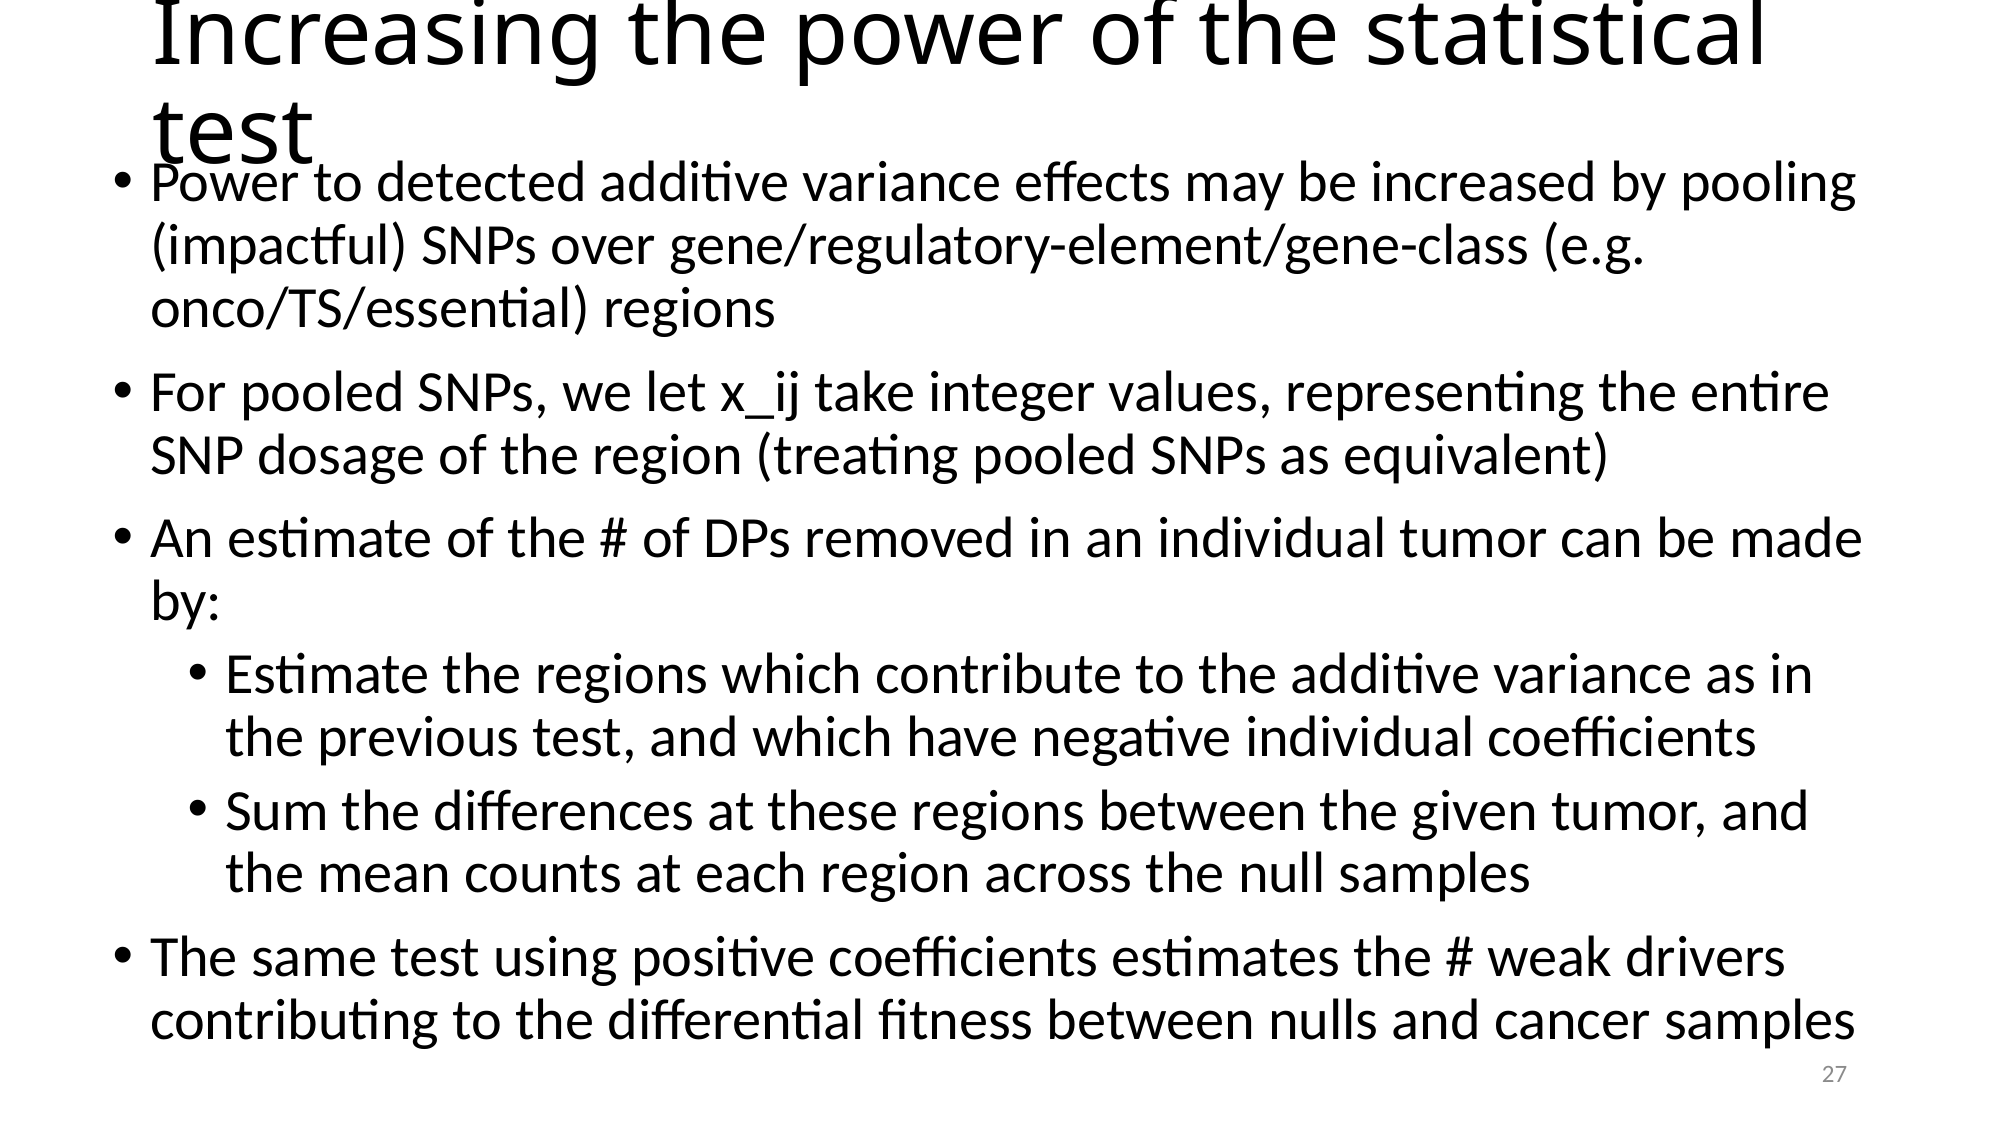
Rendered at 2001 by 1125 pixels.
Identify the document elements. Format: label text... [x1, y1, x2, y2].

title Increasing the power of the statistical test [137, 0, 1863, 144]
list Power to detected additive variance effects may be increased by pooling (impactful) SNPs over gene/regulatory-element/gene-class (e.g. onco/TS/essential) regions For pooled SNPs, we let x_ij take integer values, representing the entire SNP dosage of the region (treating pooled SNPs as equivalent) An estimate of the # of DPs removed in an individual tumor can be made by: Estimate the regions which contribute to the additive variance as in the previous test, and which have negative individual coefficients Sum the differences at these regions between the given tumor, and the mean counts at each region across the null samples The same test using positive coefficients estimates the # weak drivers contributing to the differential fitness between nulls and cancer samples [97, 144, 1903, 1125]
slide_number 27 [1412, 1042, 1863, 1103]
